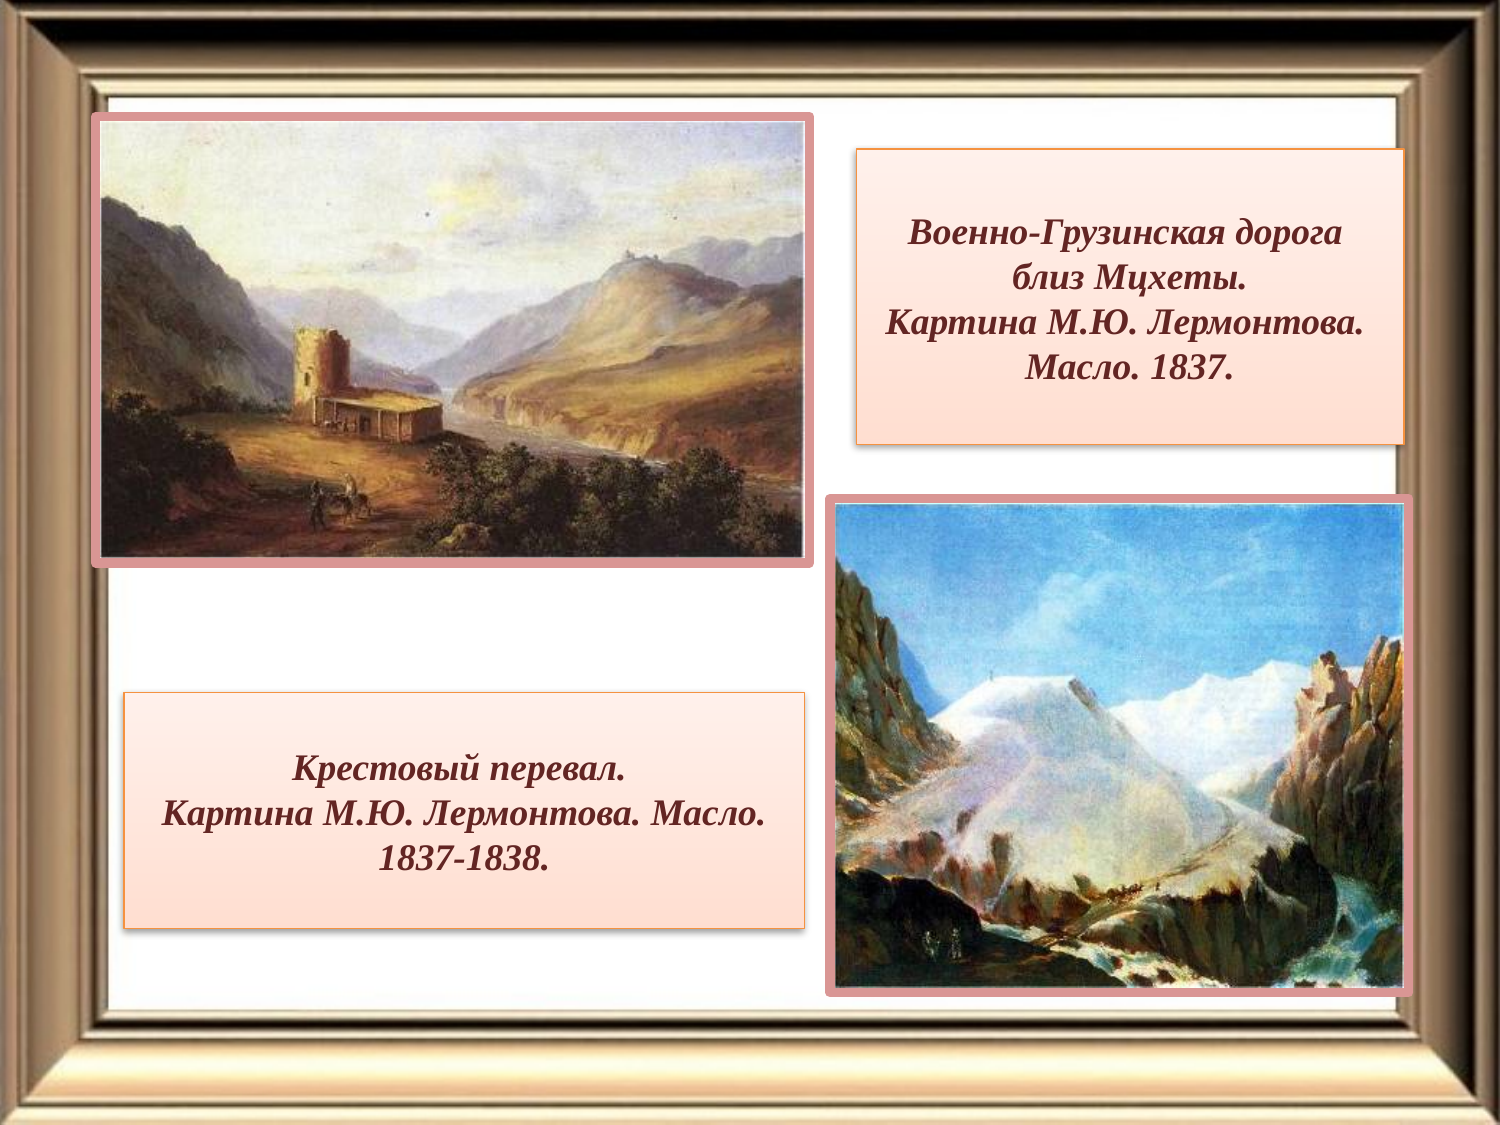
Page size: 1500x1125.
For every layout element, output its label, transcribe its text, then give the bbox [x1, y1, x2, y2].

text_box Крестовый перевал. Картина М.Ю. Лермонтова. Масло. 1837-1838. [123, 692, 805, 929]
text_box Военно-Грузинская дорога близ Мцхеты. Картина М.Ю. Лермонтова. Масло. 1837. [856, 148, 1405, 445]
picture [0, 0, 1500, 1125]
